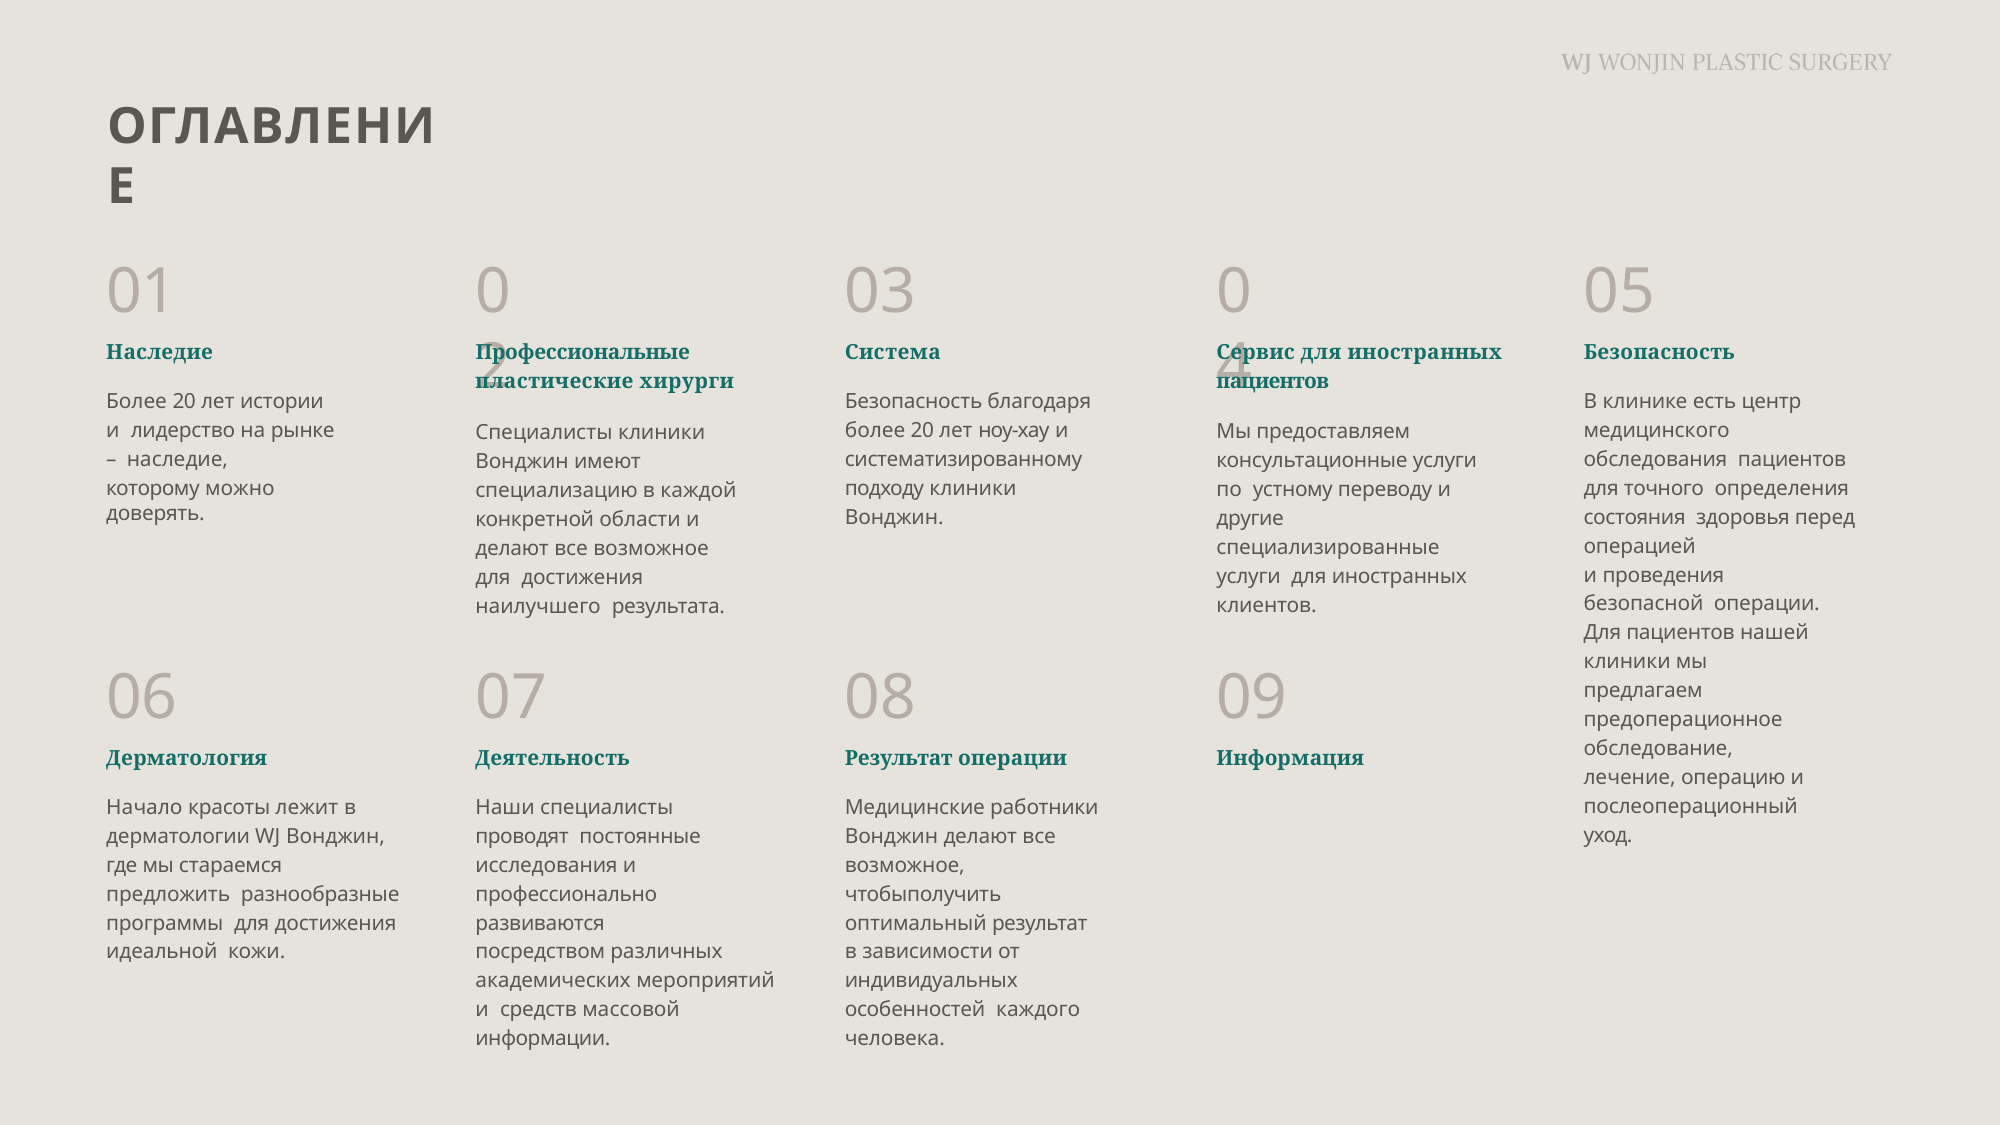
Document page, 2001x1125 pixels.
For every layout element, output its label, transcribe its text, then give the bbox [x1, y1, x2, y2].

text_box Сервис для иностранных [1214, 336, 1510, 364]
title ОГЛАВЛЕНИЕ [105, 91, 450, 282]
text_box 01 Наследие Более 20 лет истории и лидерство на рынке – наследие, которому можно доверять. [104, 207, 377, 525]
text_box 08 Результат операции Медицинские работники Вонджин делают все возможное, чтобыполучить оптимальный результат в зависимости от индивидуальных особенностей каждого человека. [842, 612, 1157, 1050]
text_box 06 Дерматология Начало красоты лежит в дерматологии WJ Вонджин, где мы стараемся предложить разнообразные программы для достижения идеальной кожи. [104, 612, 412, 963]
text_box 02 [473, 248, 547, 336]
text_box Профессиональные [473, 336, 706, 364]
text_box 09 Информация [1214, 613, 1373, 770]
text_box 04 [1214, 248, 1287, 336]
text_box пластические хирурги Специалисты клиники Вонджин имеют специализацию в каждой конкретной области и делают все возможное для достижения наилучшего результата. [473, 366, 750, 612]
text_box пациентов Мы предоставляем консультационные услуги по устному переводу и другие специализированные услуги для иностранных клиентов. [1214, 366, 1503, 617]
text_box 05 Безопасность В клинике есть центр медицинского обследования пациентов для точного определения состояния здоровья перед операцией и проведения безопасной операции. Для пациентов нашей клиники мы предлагаем предоперационное обследование, лечение, операцию и послеоперационный уход. [1581, 206, 1873, 847]
text_box 07 Деятельность Наши специалисты проводят постоянные исследования и профессионально развиваются посредством различных академических мероприятий и средств массовой информации. [473, 612, 784, 1050]
text_box 03 Система Безопасность благодаря более 20 лет ноу-хау и систематизированному подходу клиники Вонджин. [842, 206, 1115, 529]
picture [1560, 53, 1892, 74]
